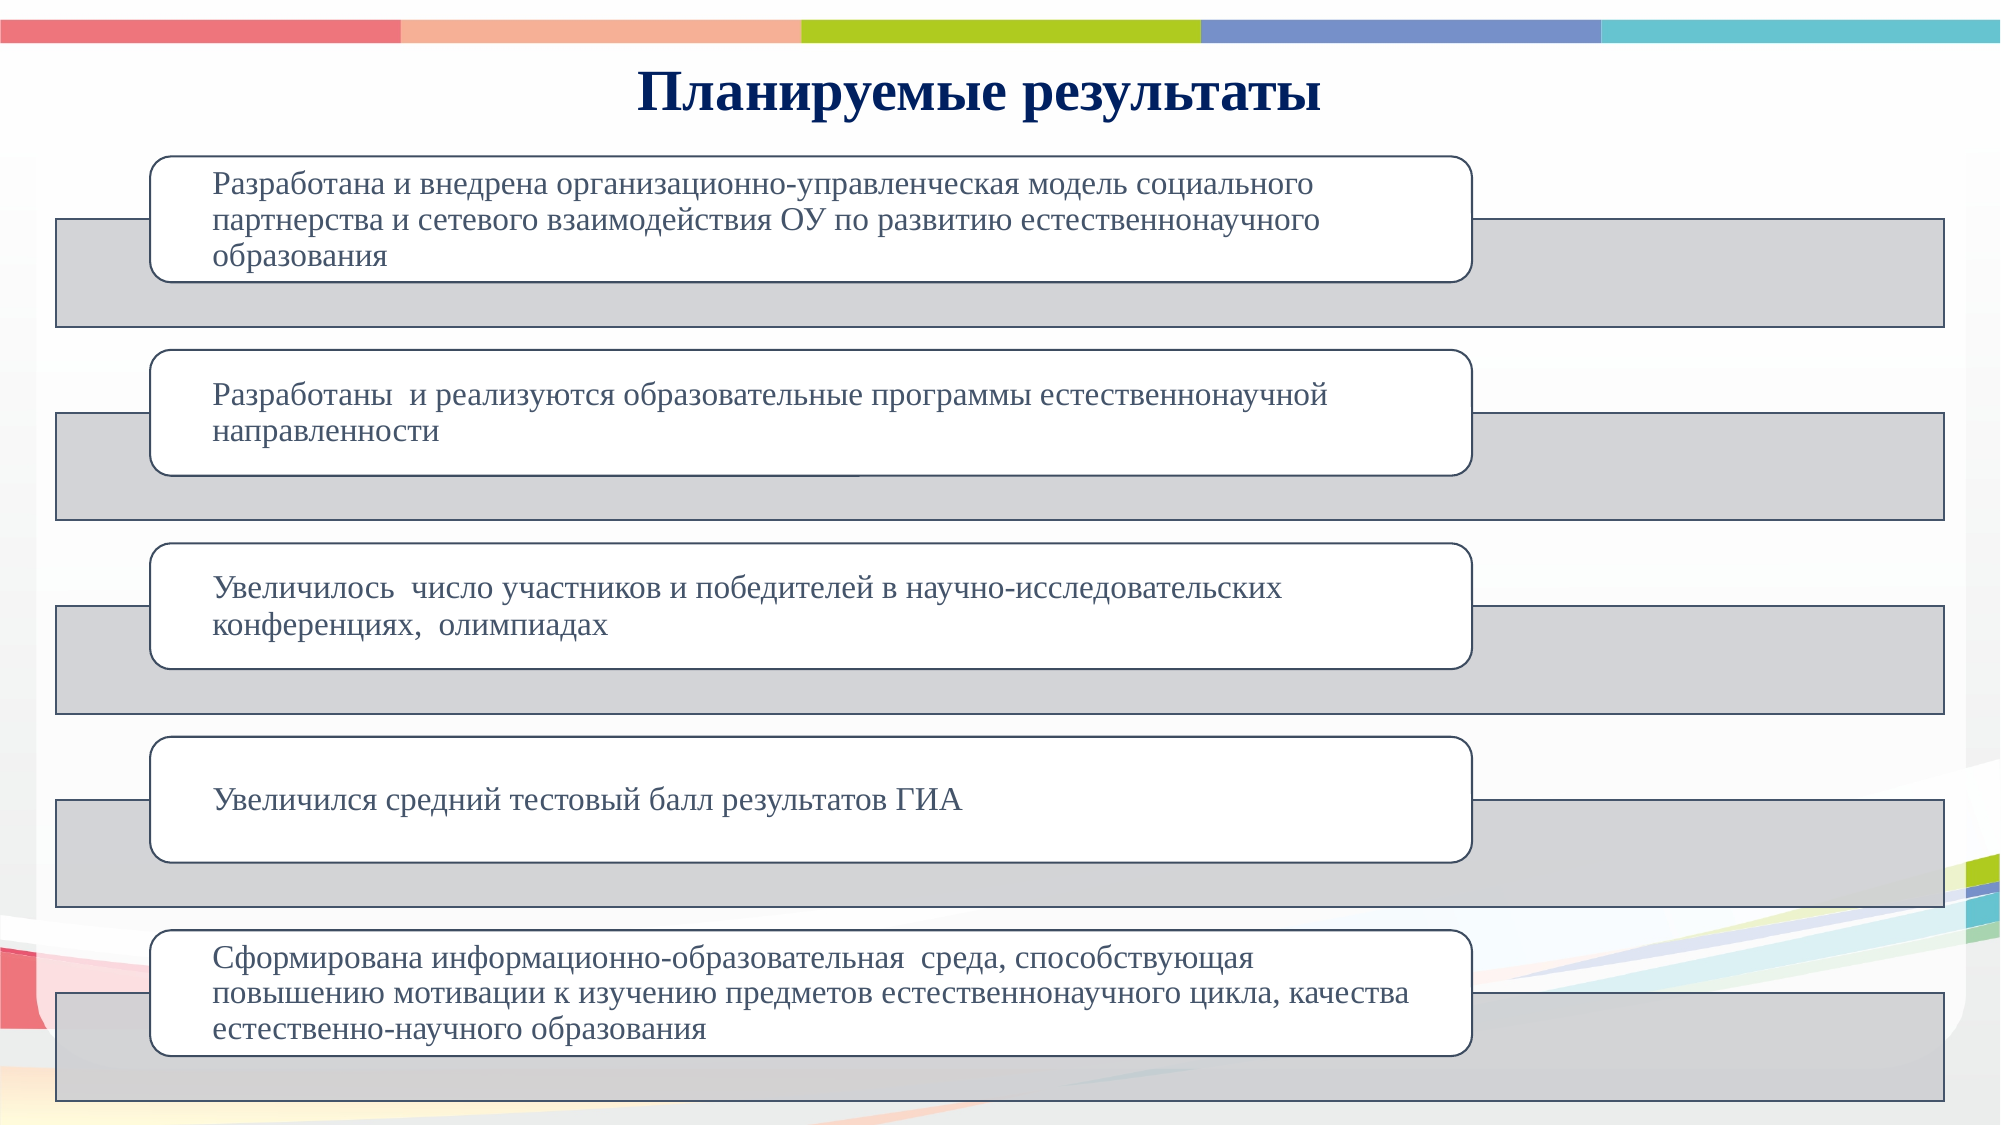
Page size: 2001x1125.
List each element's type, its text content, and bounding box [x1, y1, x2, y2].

picture [0, 0, 2001, 1125]
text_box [55, 148, 1945, 1109]
text_box Планируемые результаты [622, 44, 1488, 129]
